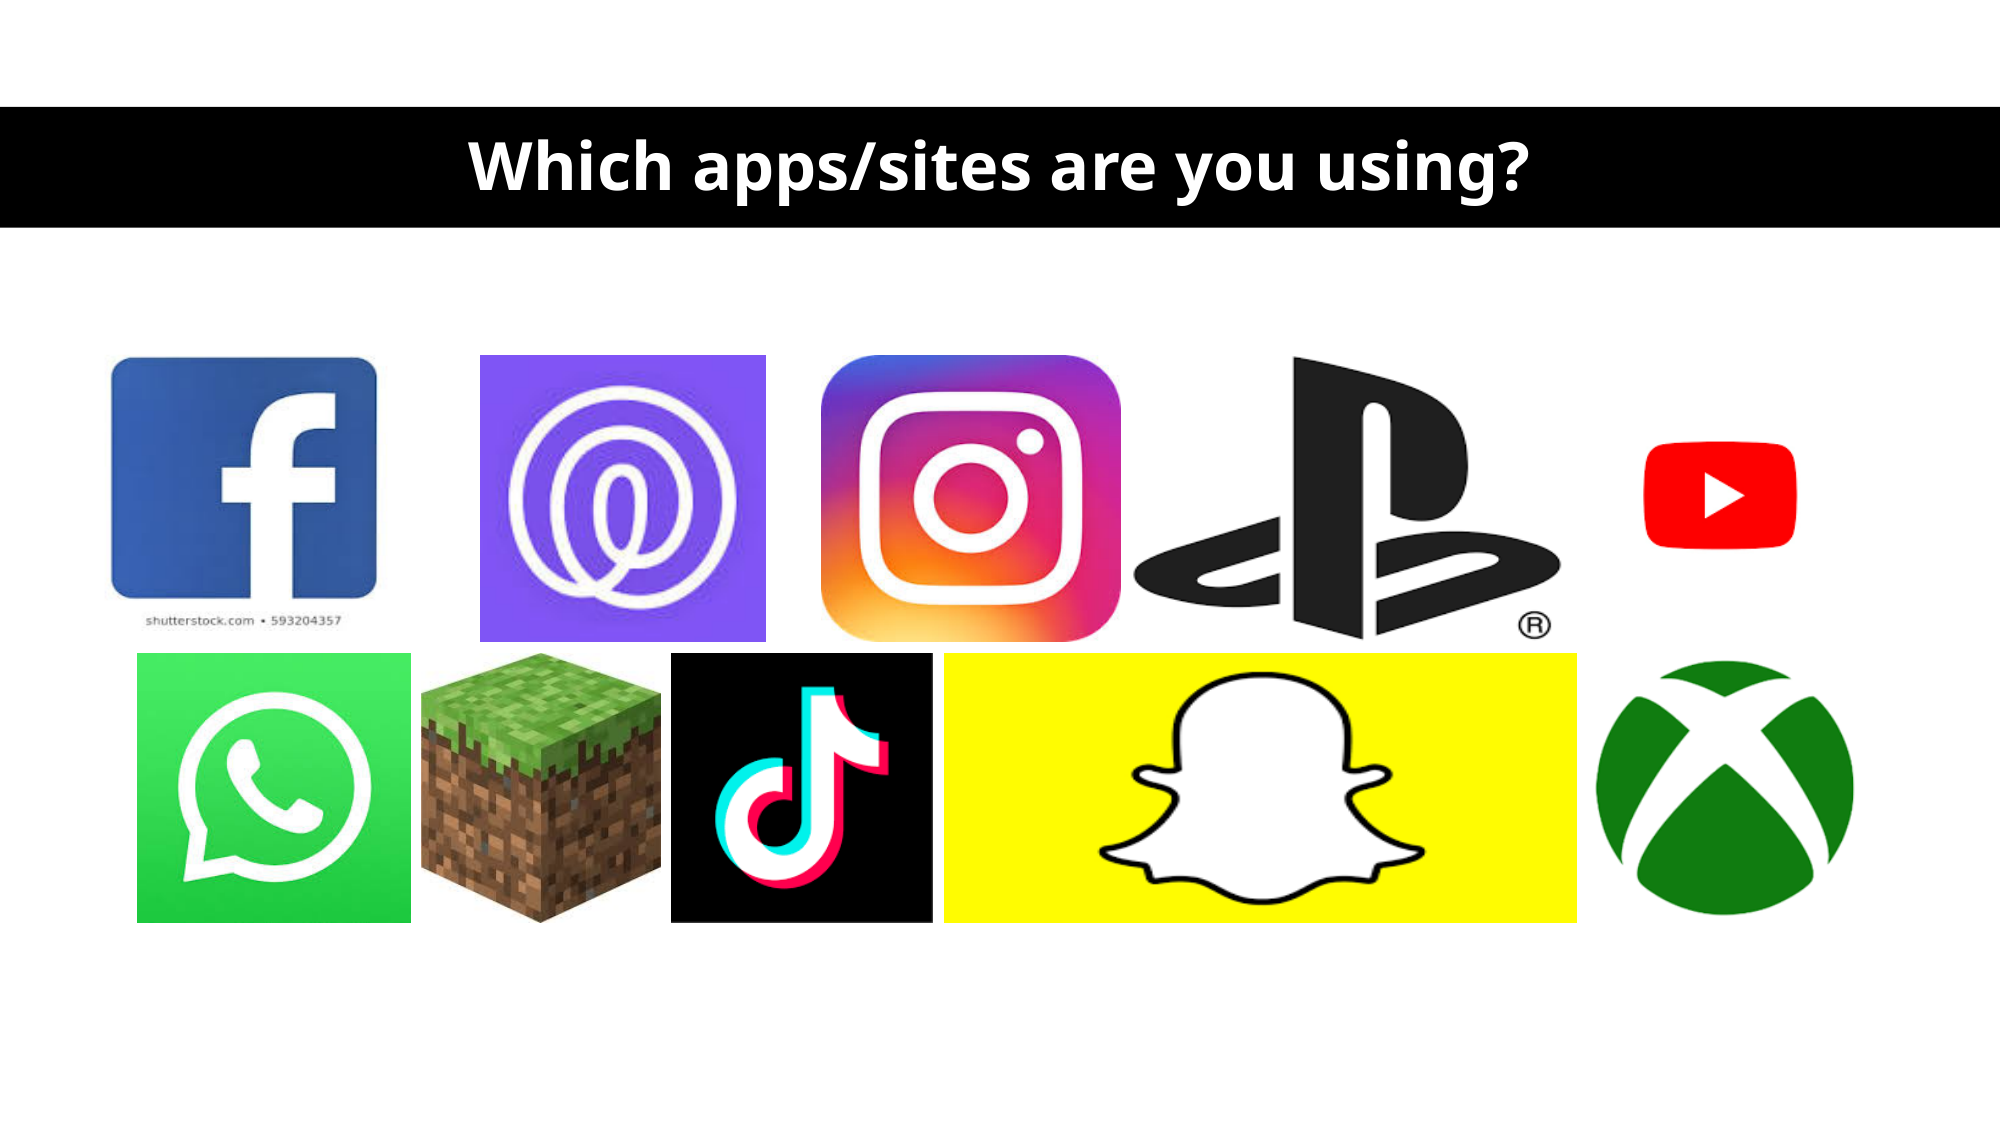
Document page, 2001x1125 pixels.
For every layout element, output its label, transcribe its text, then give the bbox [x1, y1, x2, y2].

picture [944, 653, 1577, 923]
picture [421, 653, 661, 923]
picture [1588, 653, 1863, 923]
title Which apps/sites are you using? [137, 110, 1863, 228]
text_box [0, 106, 2000, 229]
picture [671, 653, 933, 923]
picture [1574, 355, 1863, 642]
picture [821, 355, 1121, 642]
picture [480, 355, 766, 642]
picture [137, 653, 411, 923]
picture [1132, 355, 1563, 642]
picture [56, 344, 432, 631]
